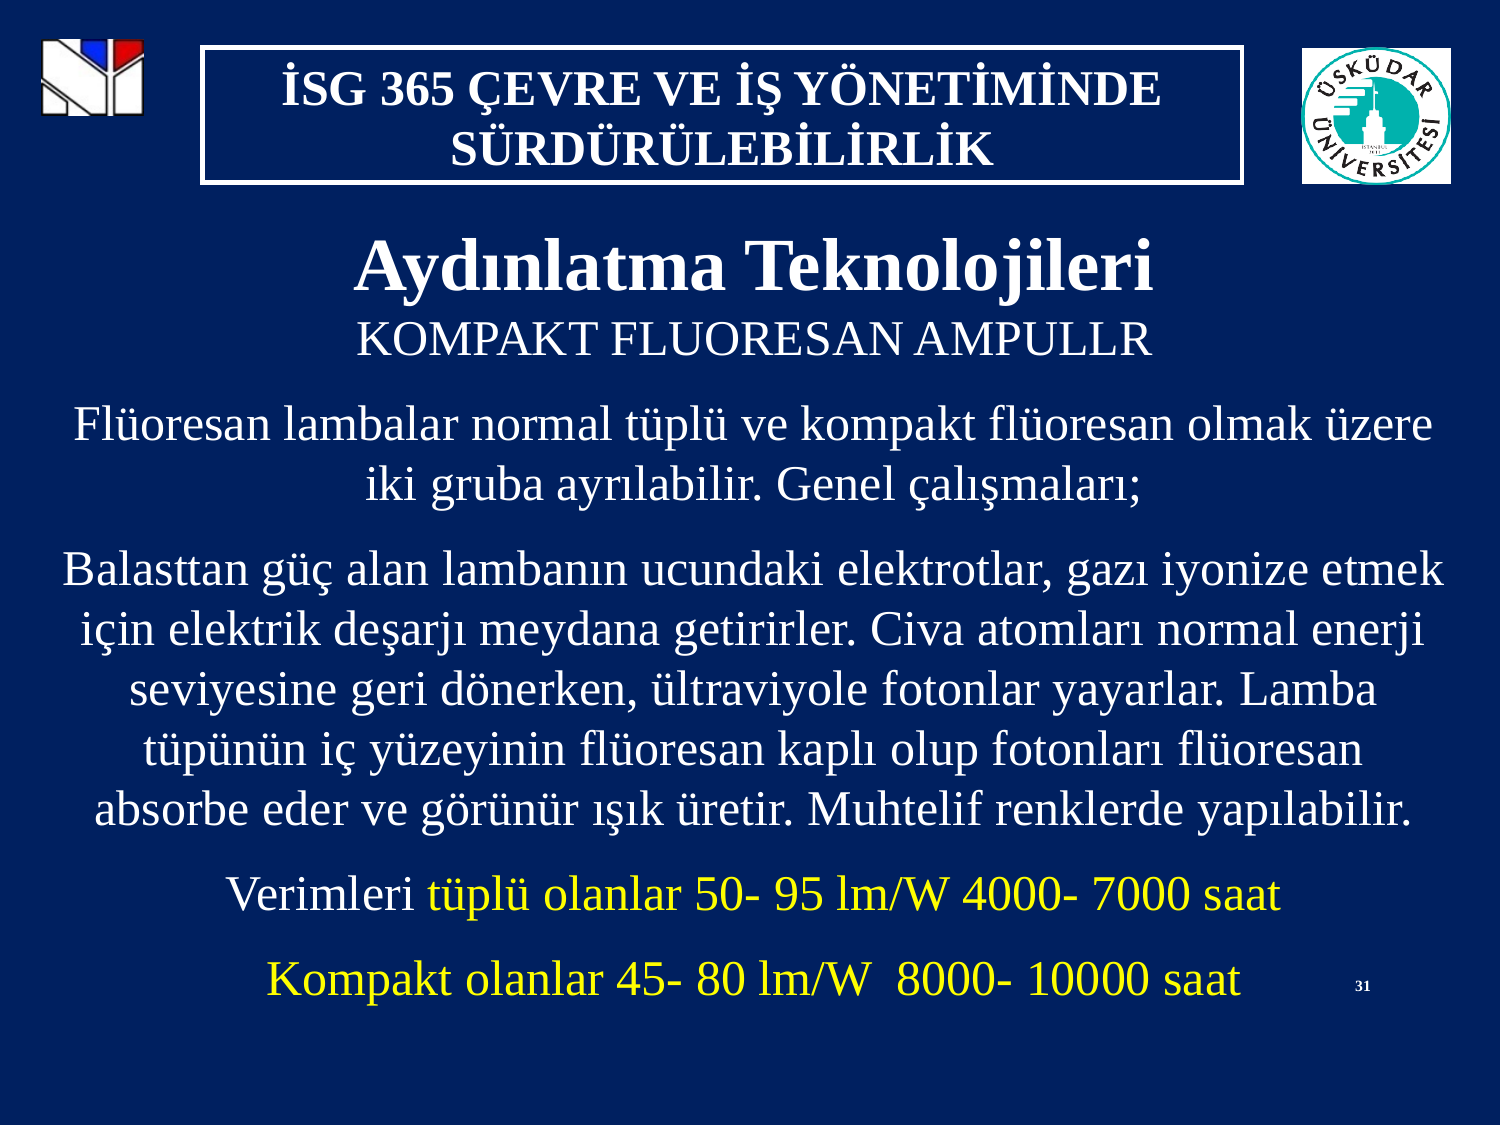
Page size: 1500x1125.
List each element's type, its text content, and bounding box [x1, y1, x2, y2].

text_box Aydınlatma Teknolojileri KOMPAKT FLUORESAN AMPULLR Flüoresan lambalar normal tüplü ve kompakt flüoresan olmak üzere iki gruba ayrılabilir. Genel çalışmaları; Balasttan güç alan lambanın ucundaki elektrotlar, gazı iyonize etmek için elektrik deşarjı meydana getirirler. Civa atomları normal enerji seviyesine geri dönerken, ültraviyole fotonlar yayarlar. Lamba tüpünün iç yüzeyinin flüoresan kaplı olup fotonları flüoresan absorbe eder ve görünür ışık üretir. Muhtelif renklerde yapılabilir. Verimleri tüplü olanlar 50- 95 lm/W 4000- 7000 saat Kompakt olanlar 45- 80 lm/W 8000- 10000 saat [45, 208, 1463, 1125]
picture [41, 39, 144, 116]
picture [1301, 47, 1451, 185]
